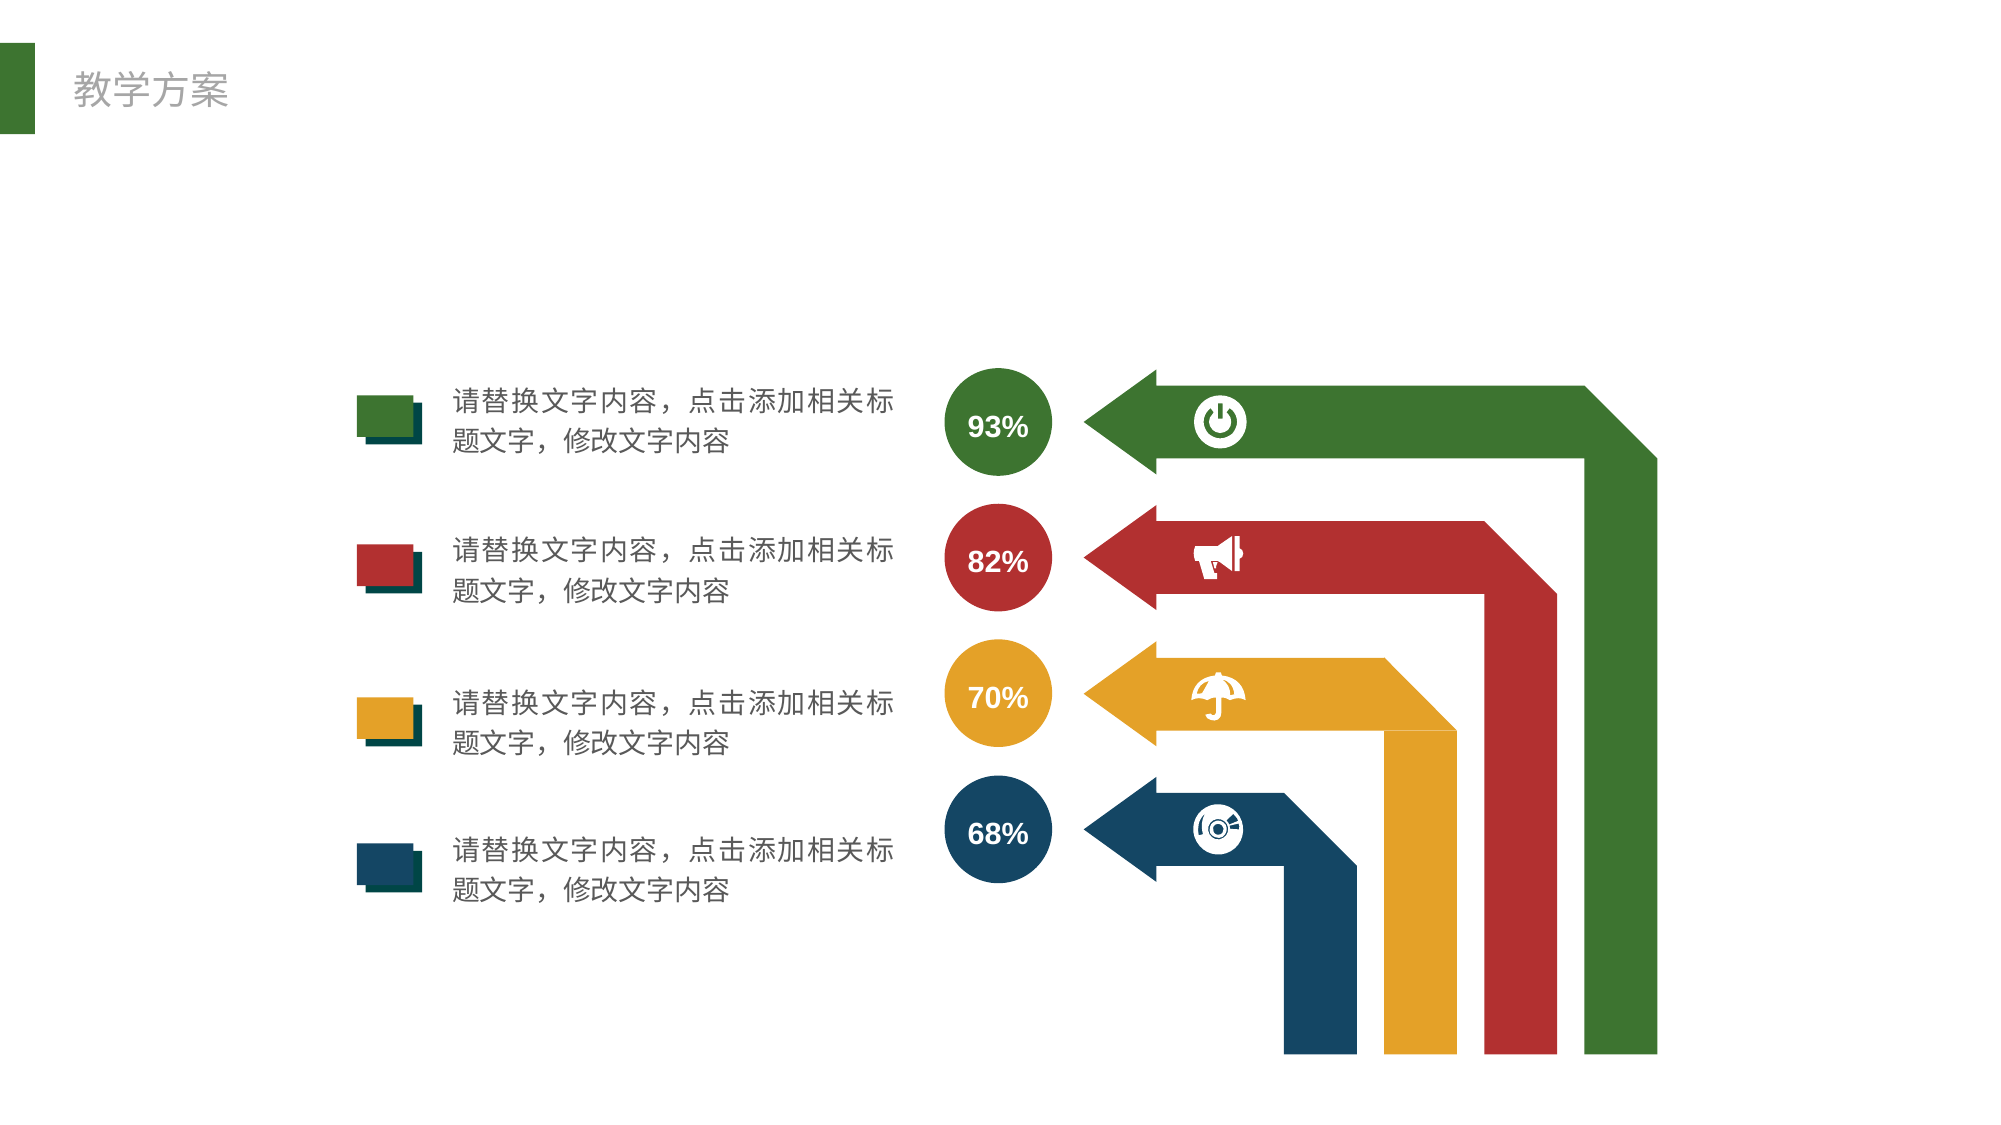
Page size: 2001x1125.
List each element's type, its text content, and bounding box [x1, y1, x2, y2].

text_box 请替换文字内容，点击添加相关标题文字，修改文字内容 [437, 672, 909, 767]
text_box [356, 544, 423, 594]
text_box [356, 395, 423, 445]
text_box 请替换文字内容，点击添加相关标题文字，修改文字内容 [437, 519, 909, 614]
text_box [944, 639, 1053, 747]
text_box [944, 503, 1053, 612]
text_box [356, 843, 423, 893]
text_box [1083, 369, 1658, 1055]
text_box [944, 368, 1053, 476]
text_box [1083, 776, 1357, 1055]
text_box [944, 775, 1053, 884]
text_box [356, 697, 423, 747]
text_box 请替换文字内容，点击添加相关标题文字，修改文字内容 [437, 818, 909, 913]
text_box 请替换文字内容，点击添加相关标题文字，修改文字内容 [437, 370, 909, 465]
